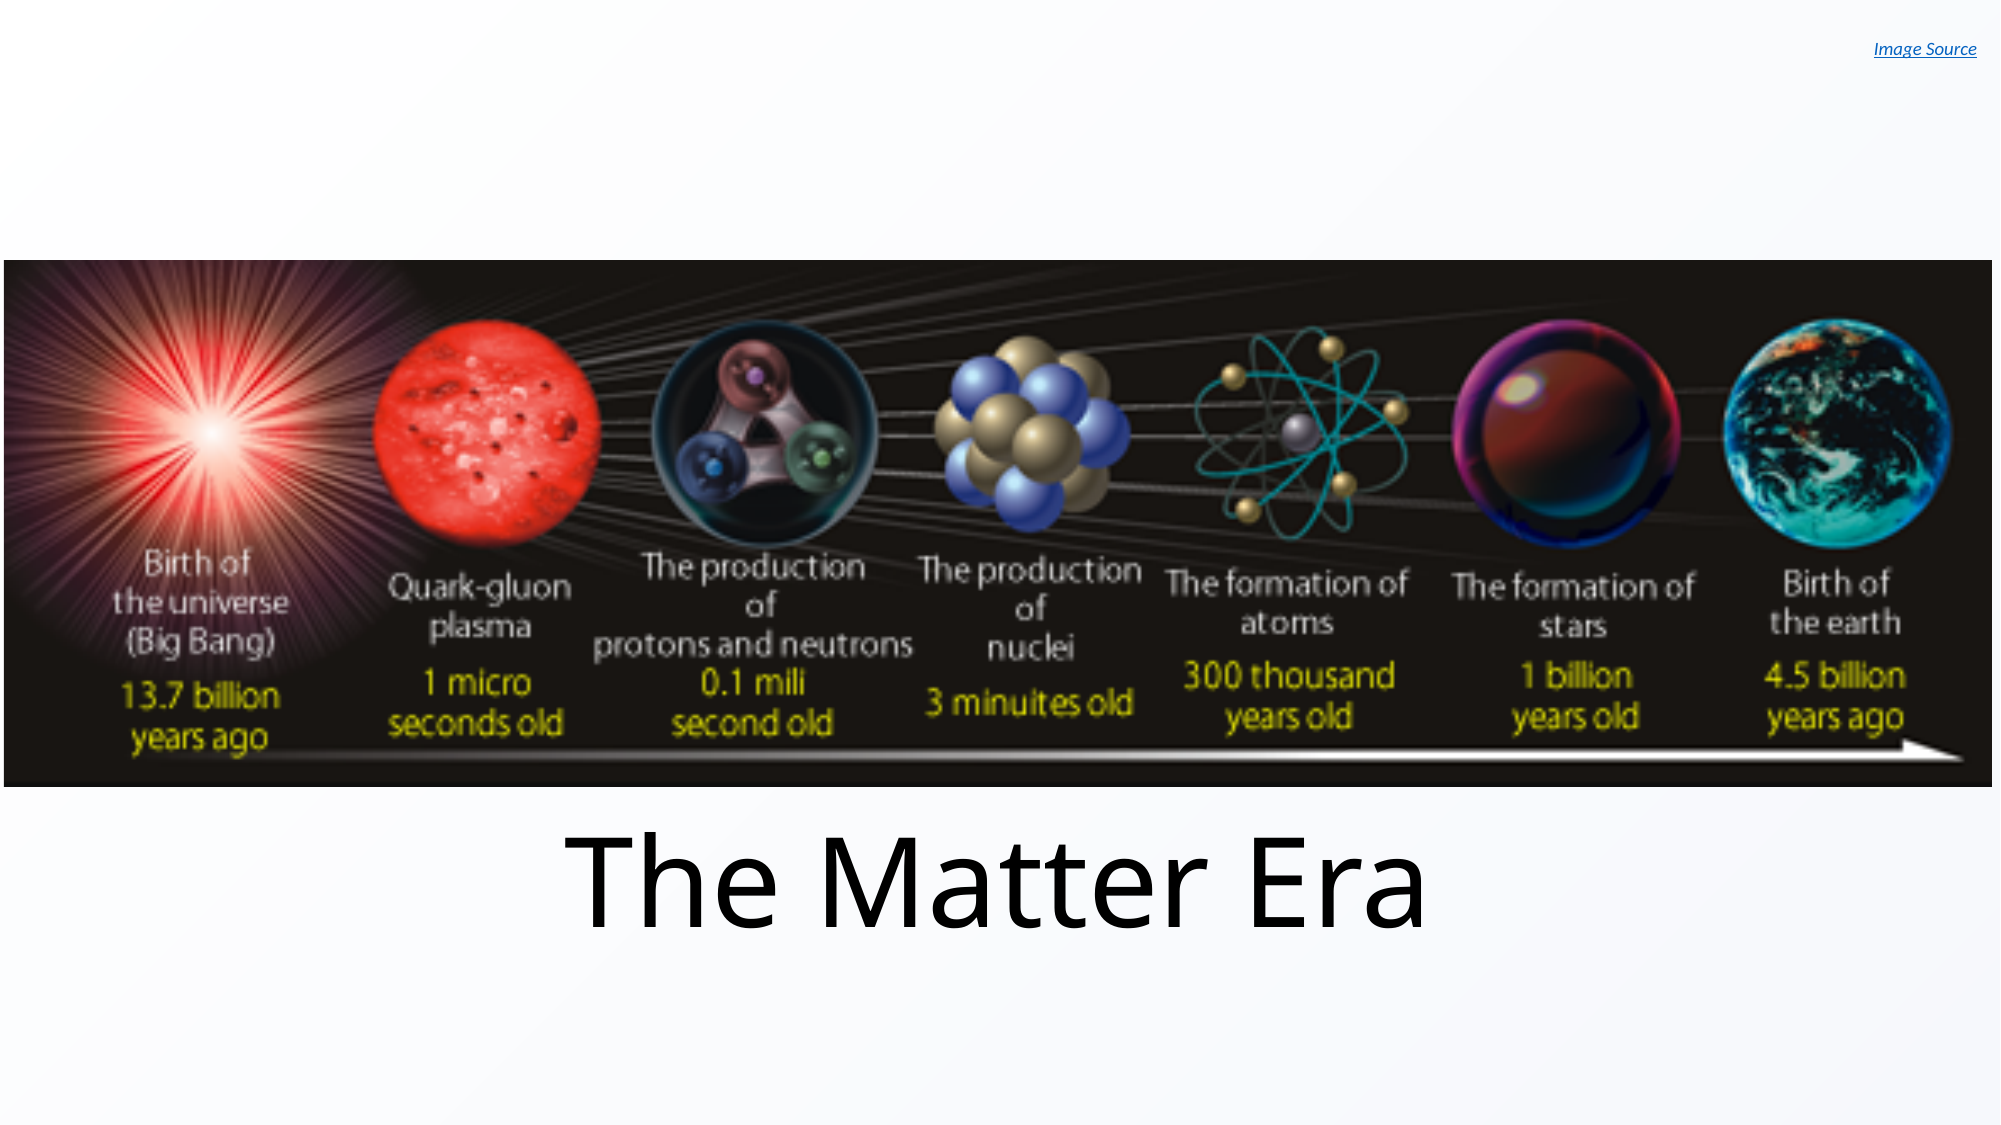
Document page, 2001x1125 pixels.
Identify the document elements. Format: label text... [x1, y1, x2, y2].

picture [3, 260, 1992, 787]
title The Matter Era [136, 787, 1862, 962]
text_box Image Source [1760, 29, 1992, 67]
